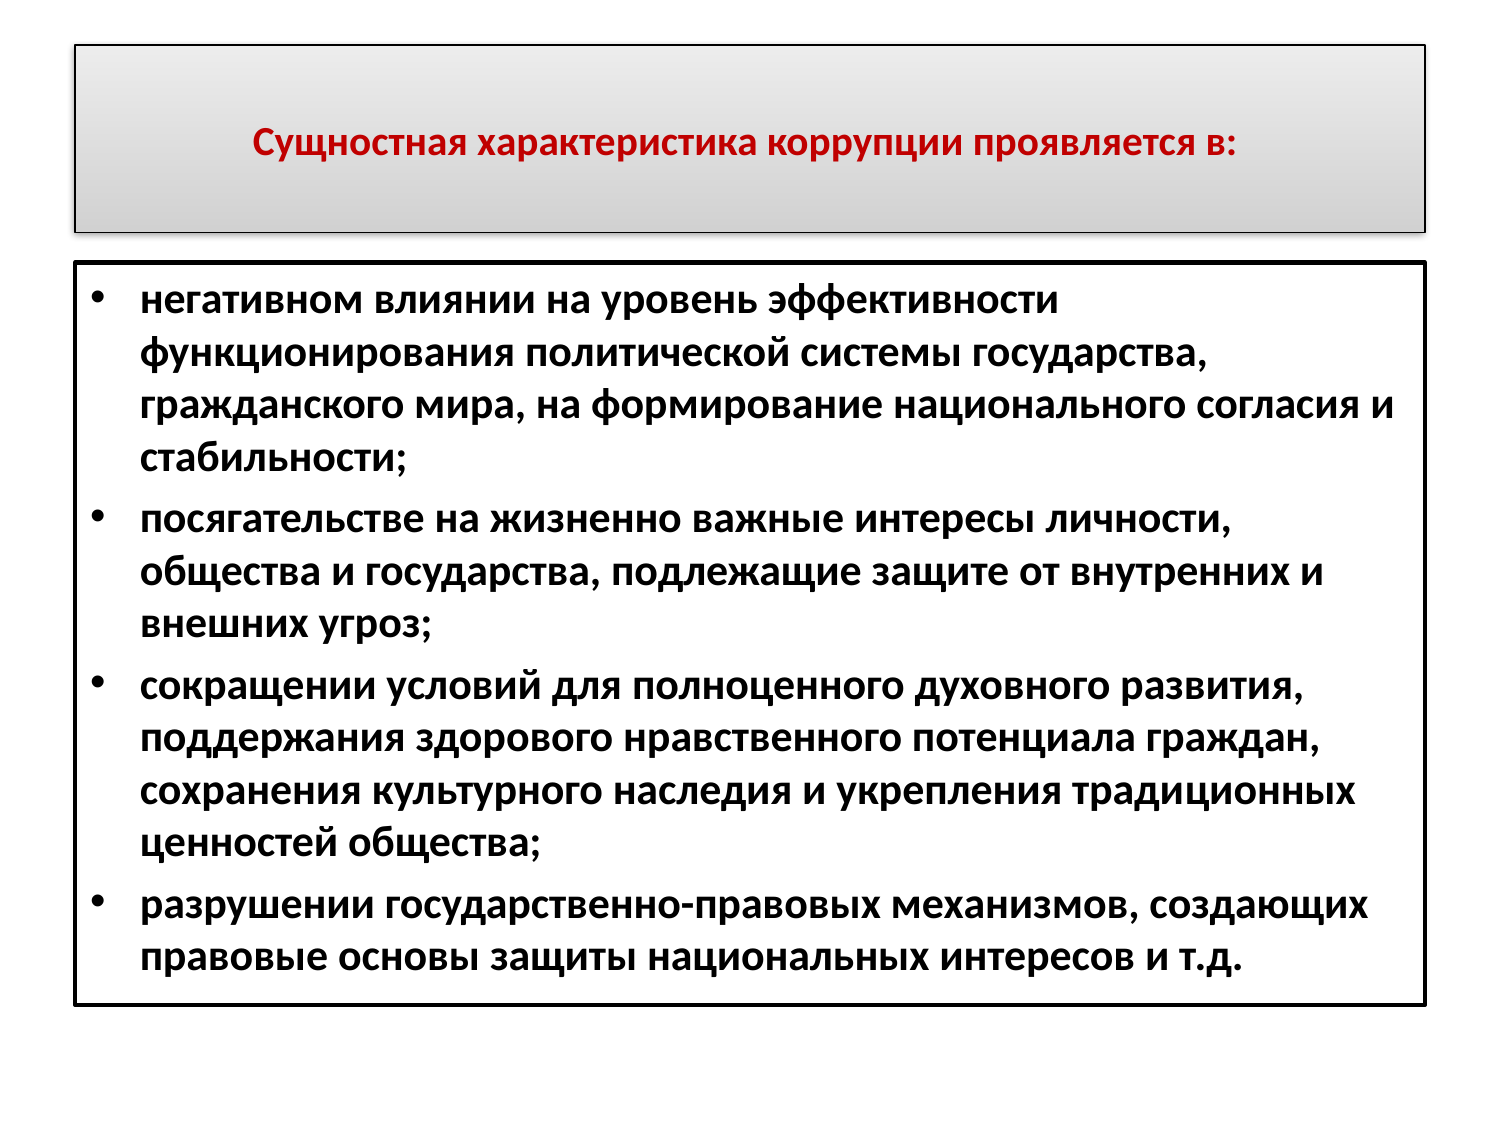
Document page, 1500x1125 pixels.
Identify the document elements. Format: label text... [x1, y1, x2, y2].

list негативном влиянии на уровень эффективности функционирования политической системы государства, гражданского мира, на формирование национального согласия и стабильности; посягательстве на жизненно важные интересы личности, общества и государства, подлежащие защите от внутренних и внешних угроз; сокращении условий для полноценного духовного развития, поддержания здорового нравственного потенциала граждан, сохранения культурного наследия и укрепления тради­ционных ценностей общества; разрушении государственно-правовых механизмов, создающих правовые основы защиты национальных интересов и т.д. [73, 260, 1427, 1007]
title Сущностная характеристика коррупции проявляется в: [74, 44, 1426, 233]
